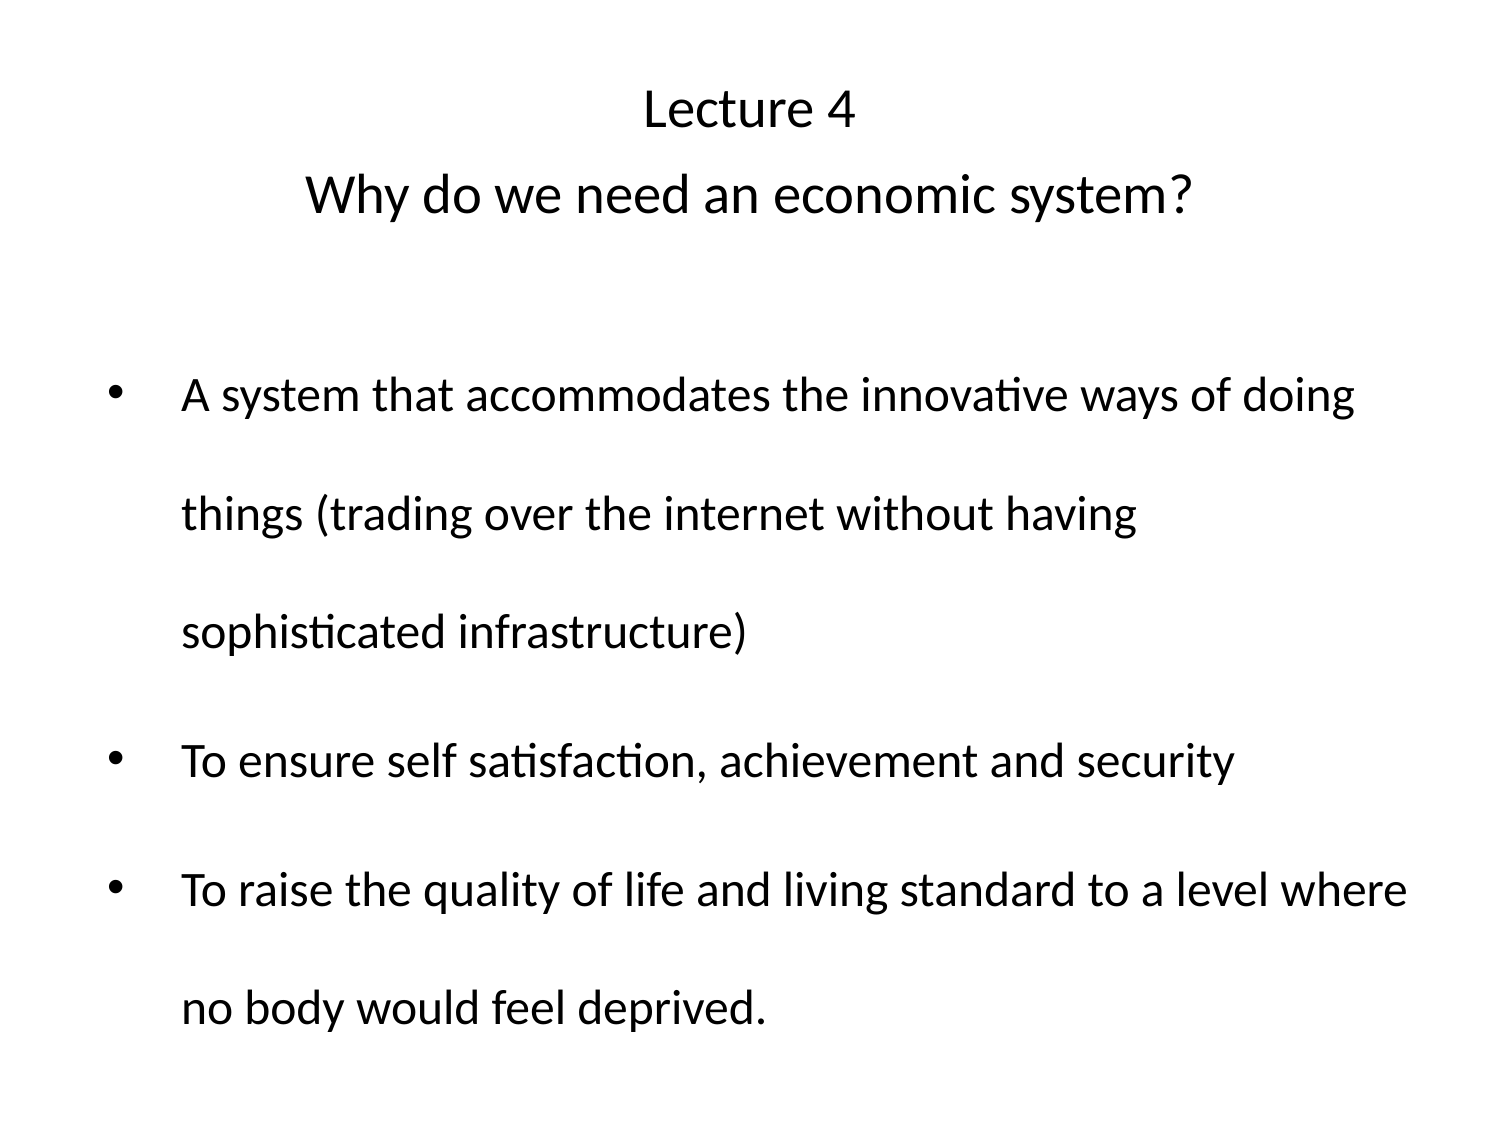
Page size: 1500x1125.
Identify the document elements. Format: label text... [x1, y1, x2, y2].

title Lecture 4 Why do we need an economic system? [75, 44, 1425, 233]
list A system that accommodates the innovative ways of doing things (trading over the internet without having sophisticated infrastructure) To ensure self satisfaction, achievement and security To raise the quality of life and living standard to a level where no body would feel deprived. [76, 302, 1427, 1045]
